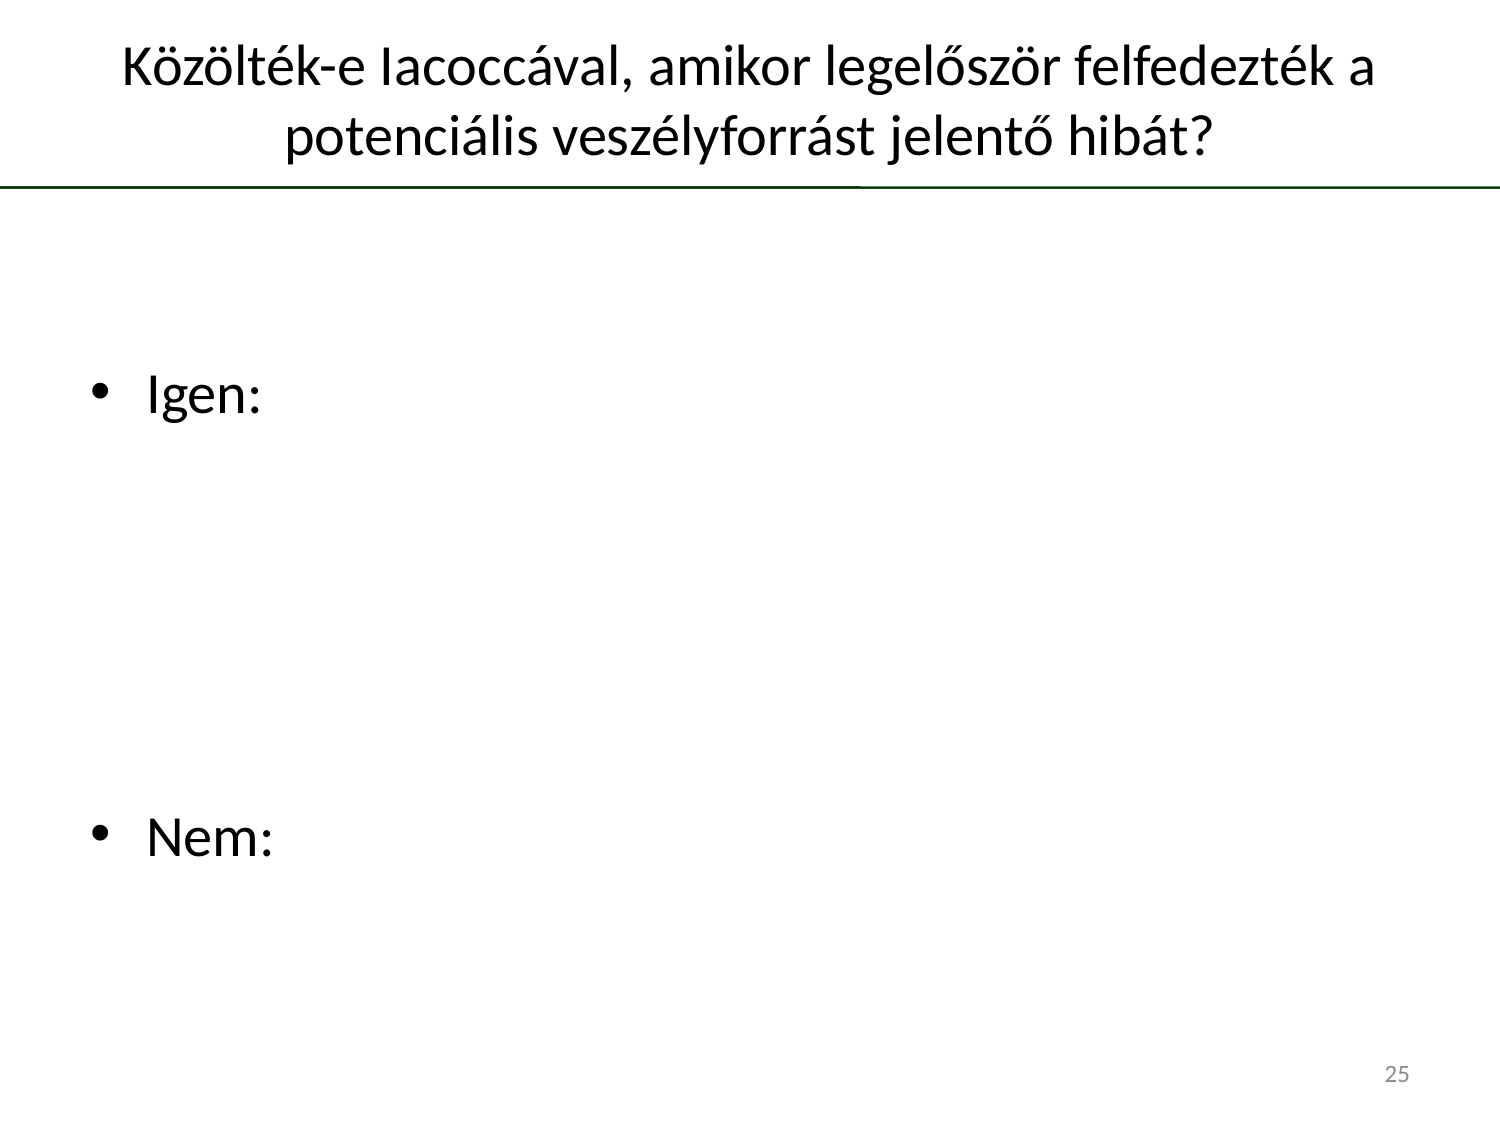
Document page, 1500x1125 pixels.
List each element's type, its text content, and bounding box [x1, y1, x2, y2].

list Igen: Nem: [75, 208, 1425, 1043]
slide_number 25 [1074, 1042, 1425, 1103]
title Közölték-e Iacoccával, amikor legelőször felfedezték a potenciális veszélyforrást jelentő hibát? [75, 45, 1425, 150]
